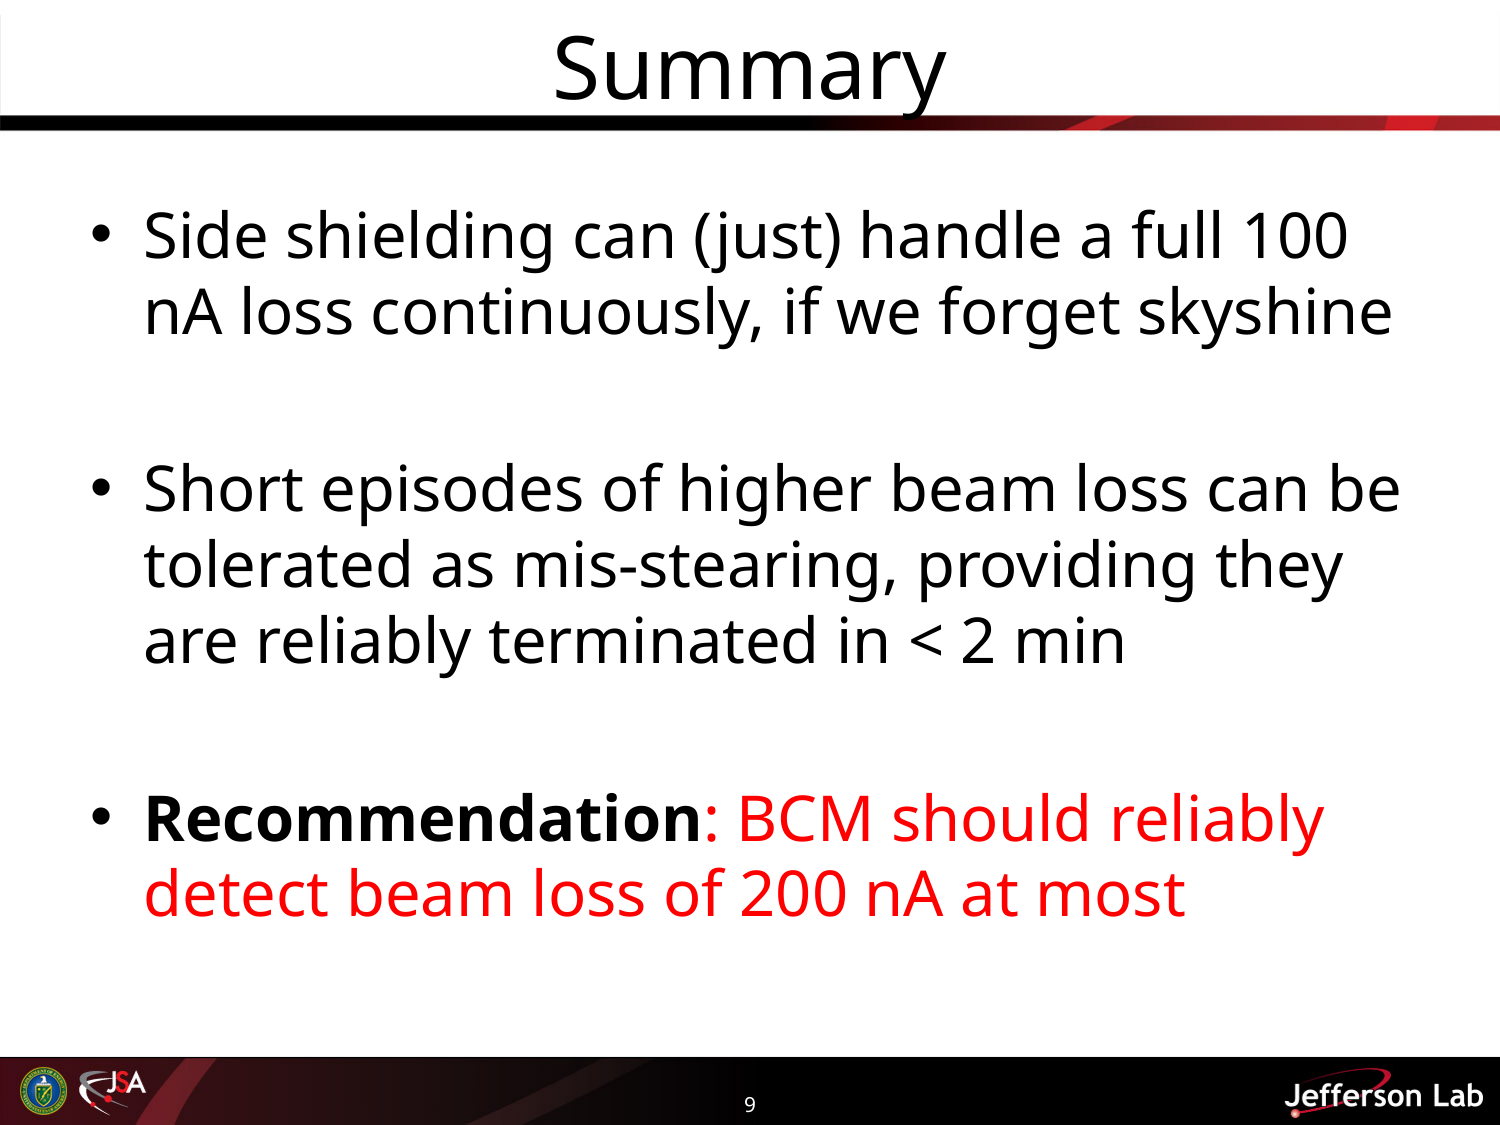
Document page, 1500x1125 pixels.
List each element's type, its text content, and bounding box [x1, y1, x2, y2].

title Summary [75, 31, 1425, 98]
list Side shielding can (just) handle a full 100 nA loss continuously, if we forget skyshine Short episodes of higher beam loss can be tolerated as mis-stearing, providing they are reliably terminated in < 2 min Recommendation: BCM should reliably detect beam loss of 200 nA at most [75, 187, 1425, 1013]
slide_number 9 [575, 1090, 925, 1122]
picture [0, 0, 1500, 1125]
